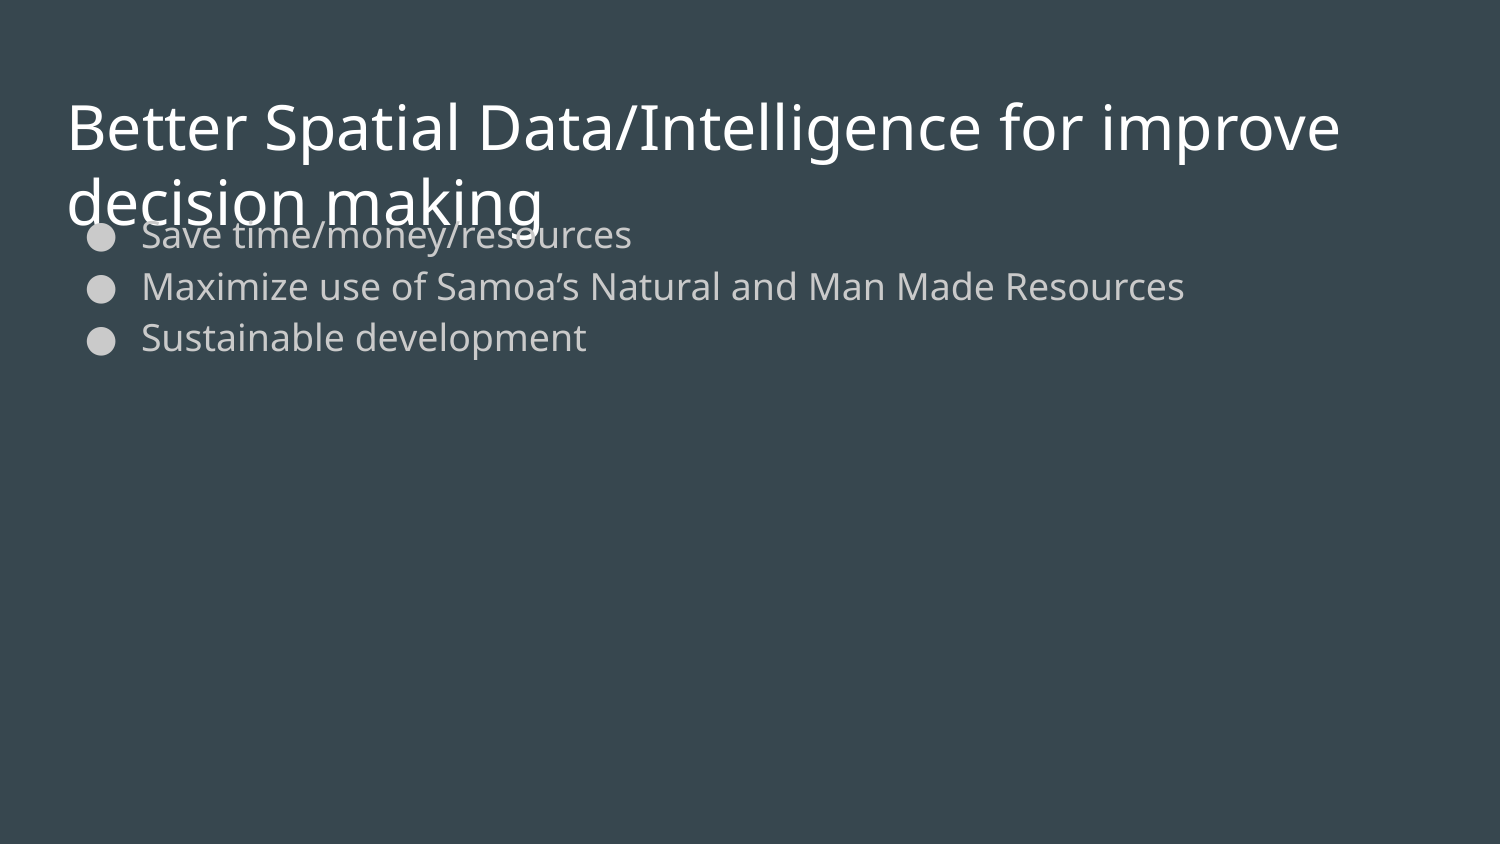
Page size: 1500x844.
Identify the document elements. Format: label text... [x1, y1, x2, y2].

list Save time/money/resources Maximize use of Samoa’s Natural and Man Made Resources Sustainable development [51, 189, 1449, 750]
title Better Spatial Data/Intelligence for improve decision making [51, 72, 1487, 167]
